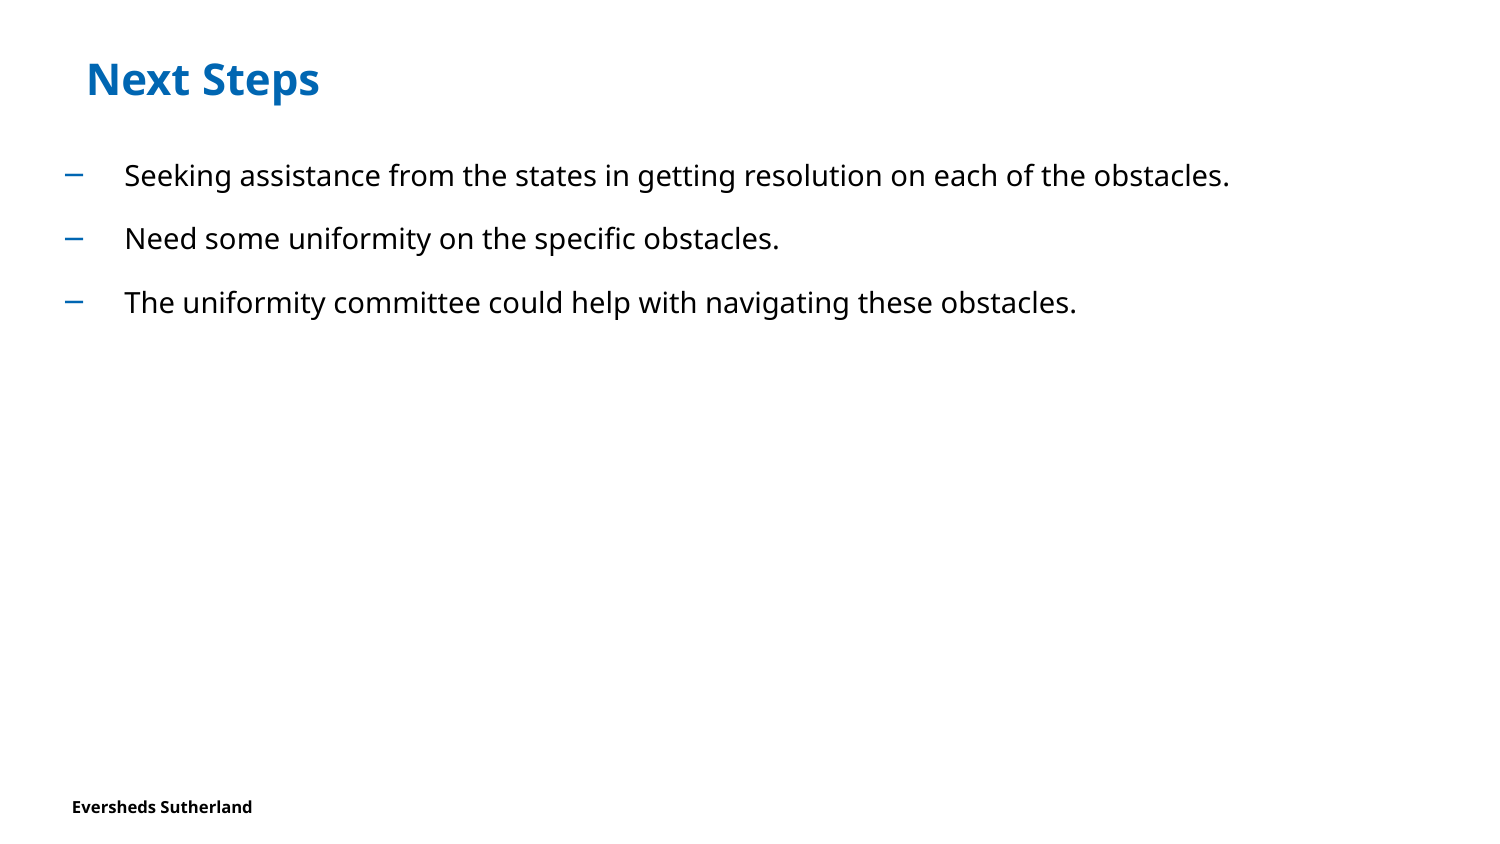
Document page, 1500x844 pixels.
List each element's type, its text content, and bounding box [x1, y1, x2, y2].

list Seeking assistance from the states in getting resolution on each of the obstacles. Need some uniformity on the specific obstacles. The uniformity committee could help with navigating these obstacles. [50, 146, 1409, 750]
title Next Steps [70, 49, 1430, 103]
